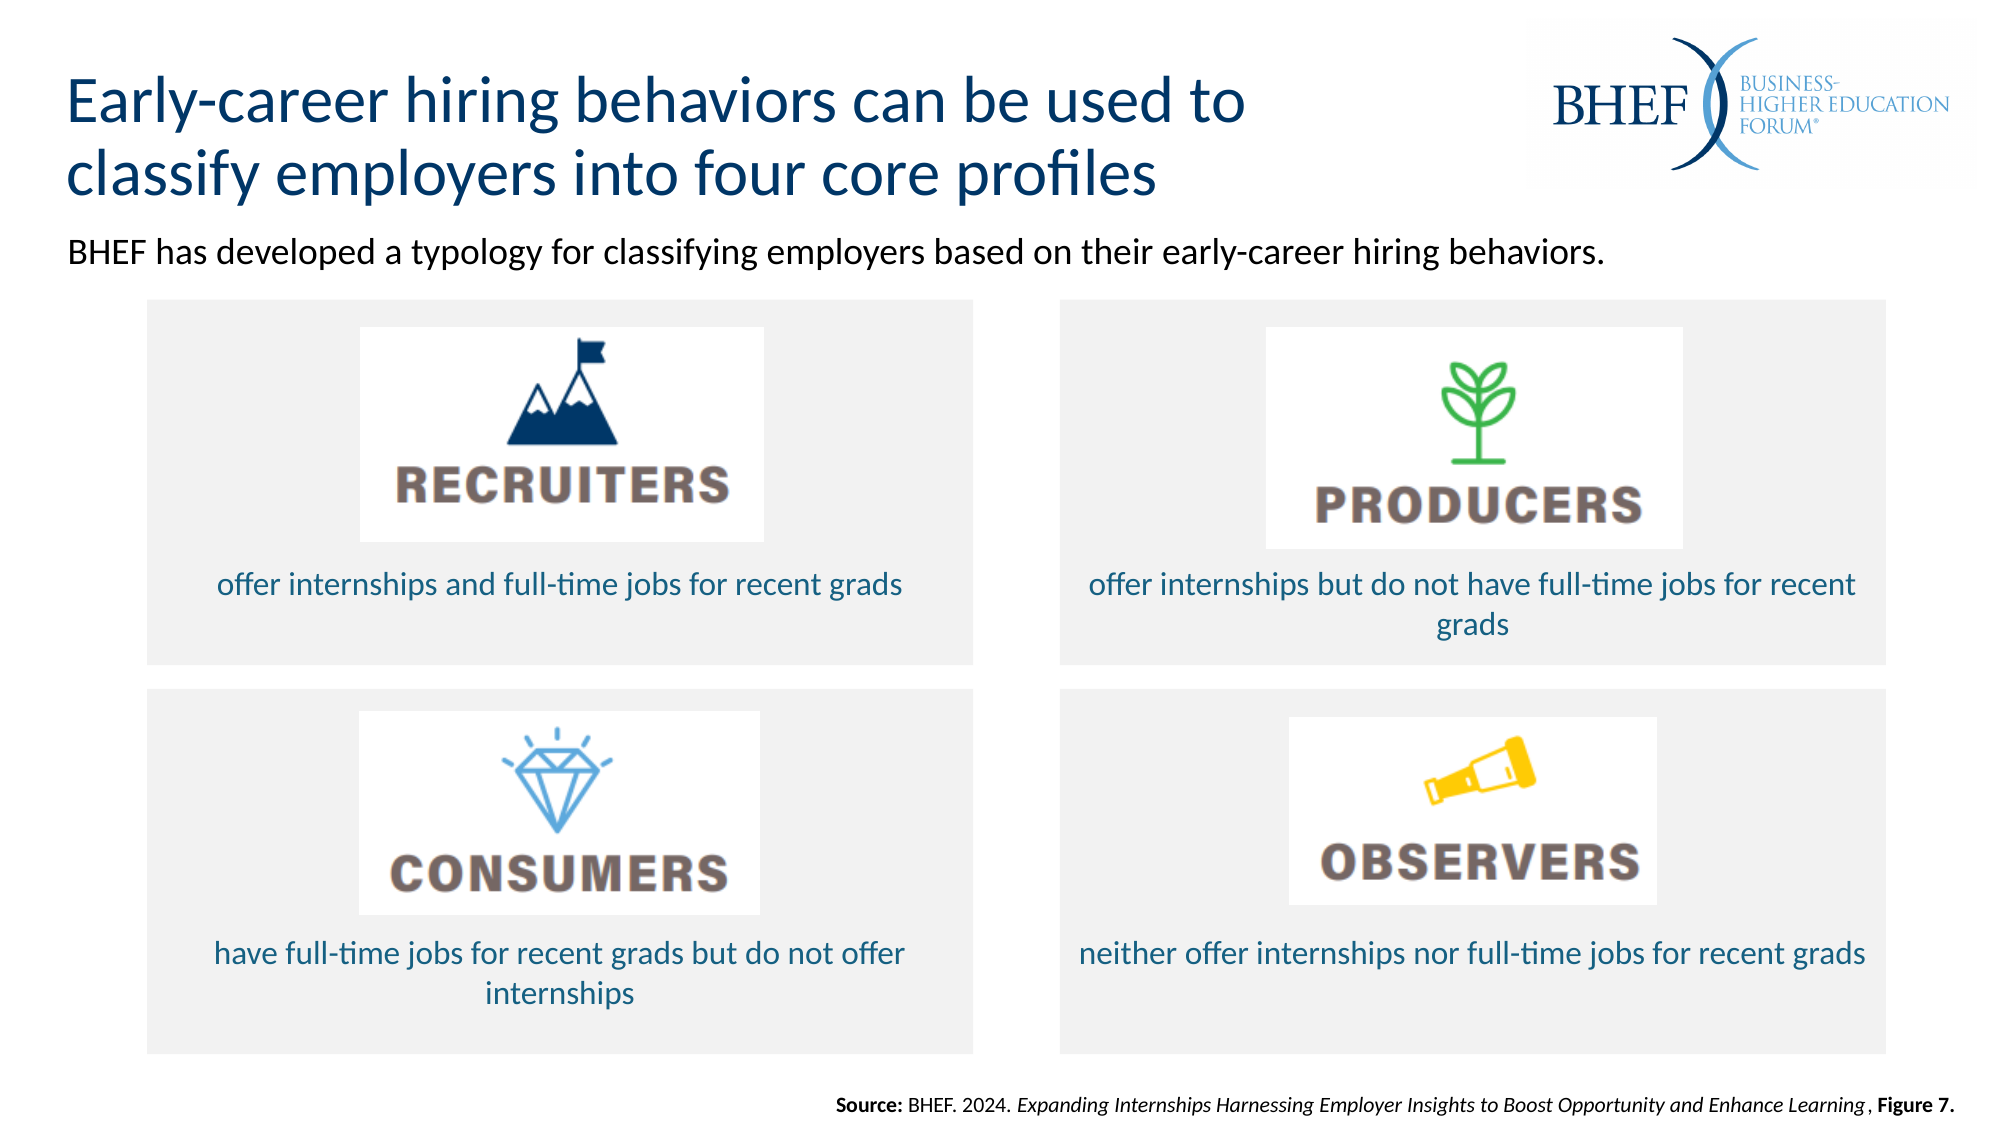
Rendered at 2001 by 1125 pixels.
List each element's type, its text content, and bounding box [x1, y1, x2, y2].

text_box Source: BHEF. 2024. Expanding Internships Harnessing Employer Insights to Boost Opportunity and Enhance Learning, Figure 7. [821, 1083, 2000, 1125]
text_box BHEF has developed a typology for classifying employers based on their early-career hiring behaviors. [52, 219, 1707, 280]
title Early-career hiring behaviors can be used to classify employers into four core profiles [51, 28, 1431, 247]
picture [359, 327, 764, 543]
picture [1265, 326, 1685, 549]
picture [1526, 18, 1977, 189]
text_box neither offer internships nor full-time jobs for recent grads​ [1058, 687, 1888, 1056]
picture [359, 711, 760, 915]
text_box have full-time jobs for recent grads but do not offer internships​ [145, 687, 975, 1056]
text_box offer internships and full-time jobs for recent grads​ [145, 297, 975, 667]
picture [1289, 717, 1658, 906]
text_box offer internships but do not have full-time jobs for recent grads​ [1058, 297, 1888, 667]
